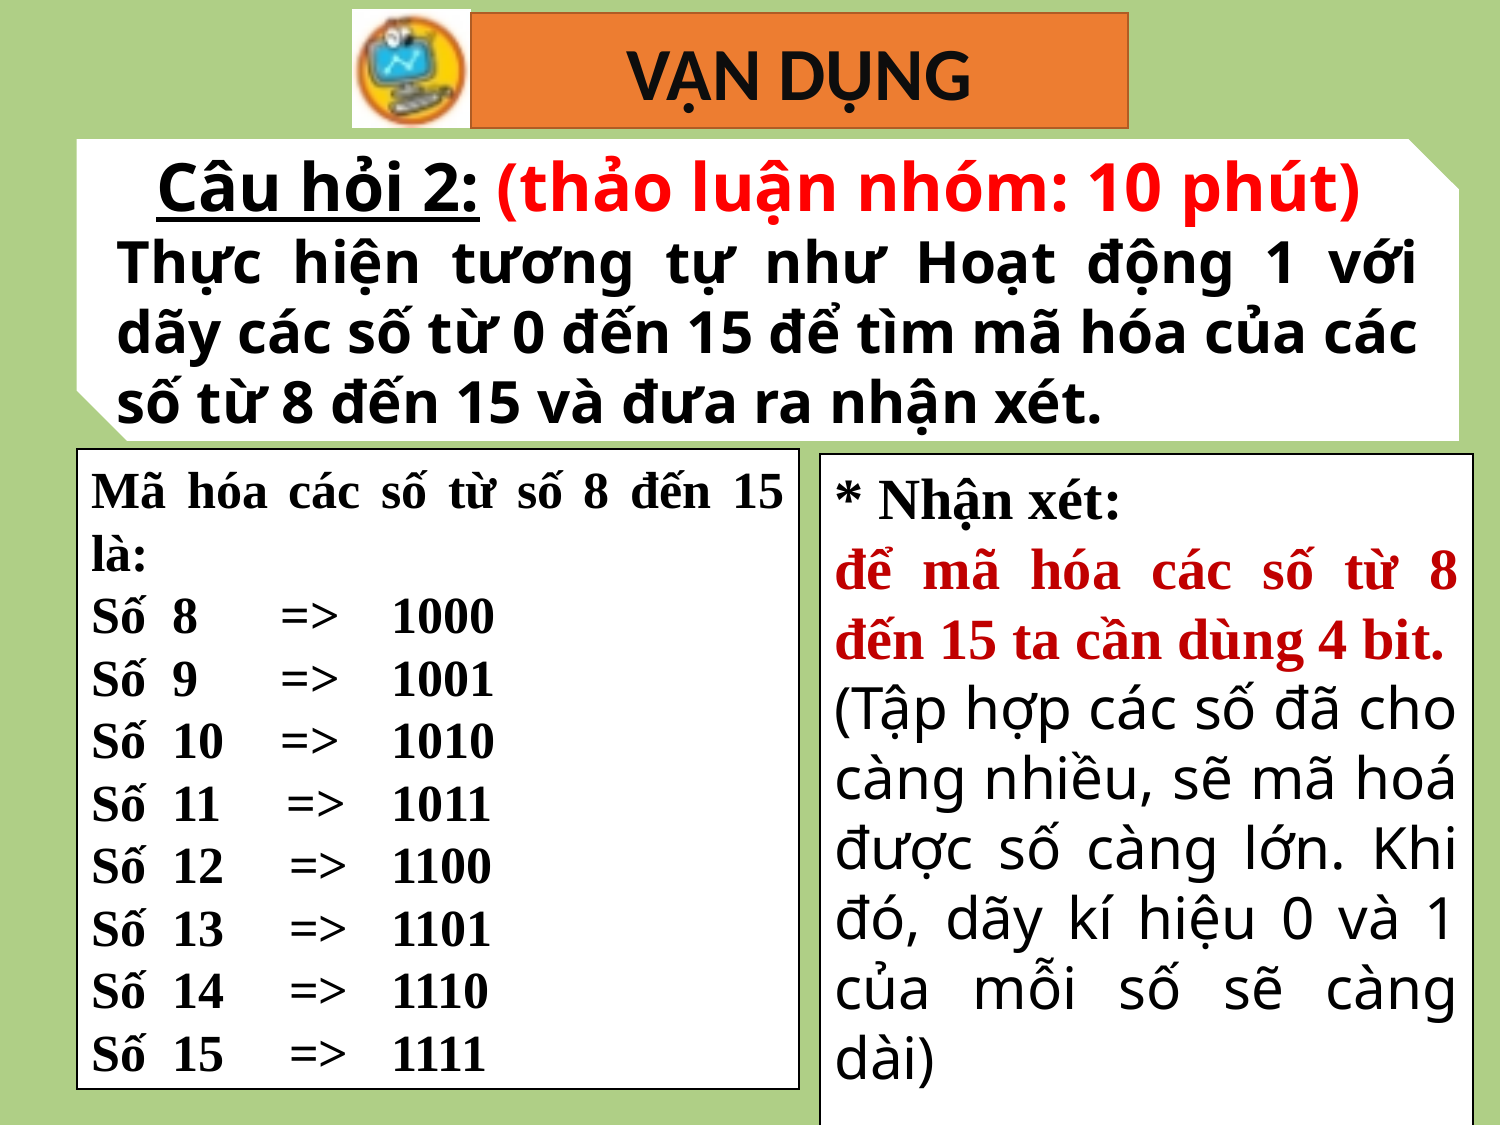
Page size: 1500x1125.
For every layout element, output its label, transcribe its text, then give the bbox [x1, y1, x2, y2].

text_box * Nhận xét: để mã hóa các số từ 8 đến 15 ta cần dùng 4 bit. (Tập hợp các số đã cho càng nhiều, sẽ mã hoá được số càng lớn. Khi đó, dãy kí hiệu 0 và 1 của mỗi số sẽ càng dài) [819, 453, 1474, 1125]
picture [351, 9, 471, 128]
text_box Câu hỏi 2: (thảo luận nhóm: 10 phút) Thực hiện tương tự như Hoạt động 1 với dãy các số từ 0 đến 15 để tìm mã hóa của các số từ 8 đến 15 và đưa ra nhận xét. [75, 137, 1460, 442]
text_box Mã hóa các số từ số 8 đến 15 là: Số 8 => 1000 Số 9 => 1001 Số 10 => 1010 Số 11 => 1011 Số 12 => 1100 Số 13 => 1101 Số 14 => 1110 Số 15 => 1111 [76, 448, 800, 1090]
text_box VẬN DỤNG [470, 12, 1129, 129]
